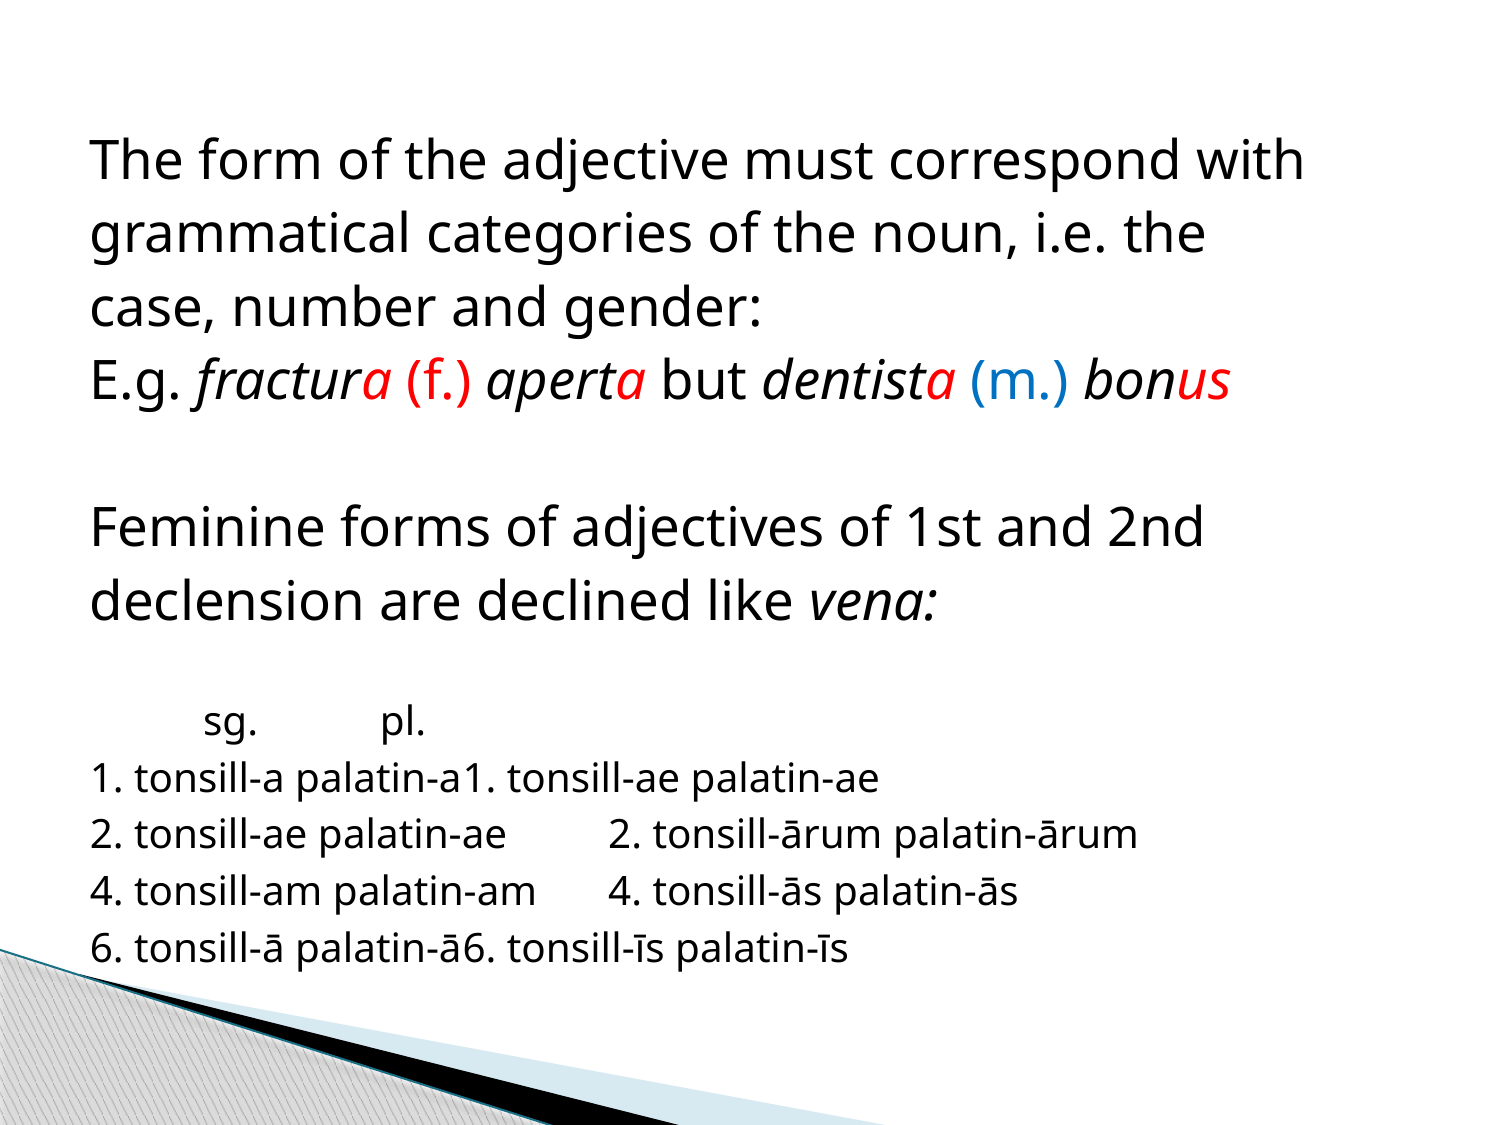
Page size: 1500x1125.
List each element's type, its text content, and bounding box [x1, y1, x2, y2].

list The form of the adjective must correspond with grammatical categories of the noun, i.e. the case, number and gender: E.g. fractura (f.) aperta but dentista (m.) bonus Feminine forms of adjectives of 1st and 2nd declension are declined like vena: sg. pl. 1. tonsill-a palatin-a 1. tonsill-ae palatin-ae 2. tonsill-ae palatin-ae 2. tonsill-ārum palatin-ārum 4. tonsill-am palatin-am 4. tonsill-ās palatin-ās 6. tonsill-ā palatin-ā 6. tonsill-īs palatin-īs [75, 117, 1425, 986]
